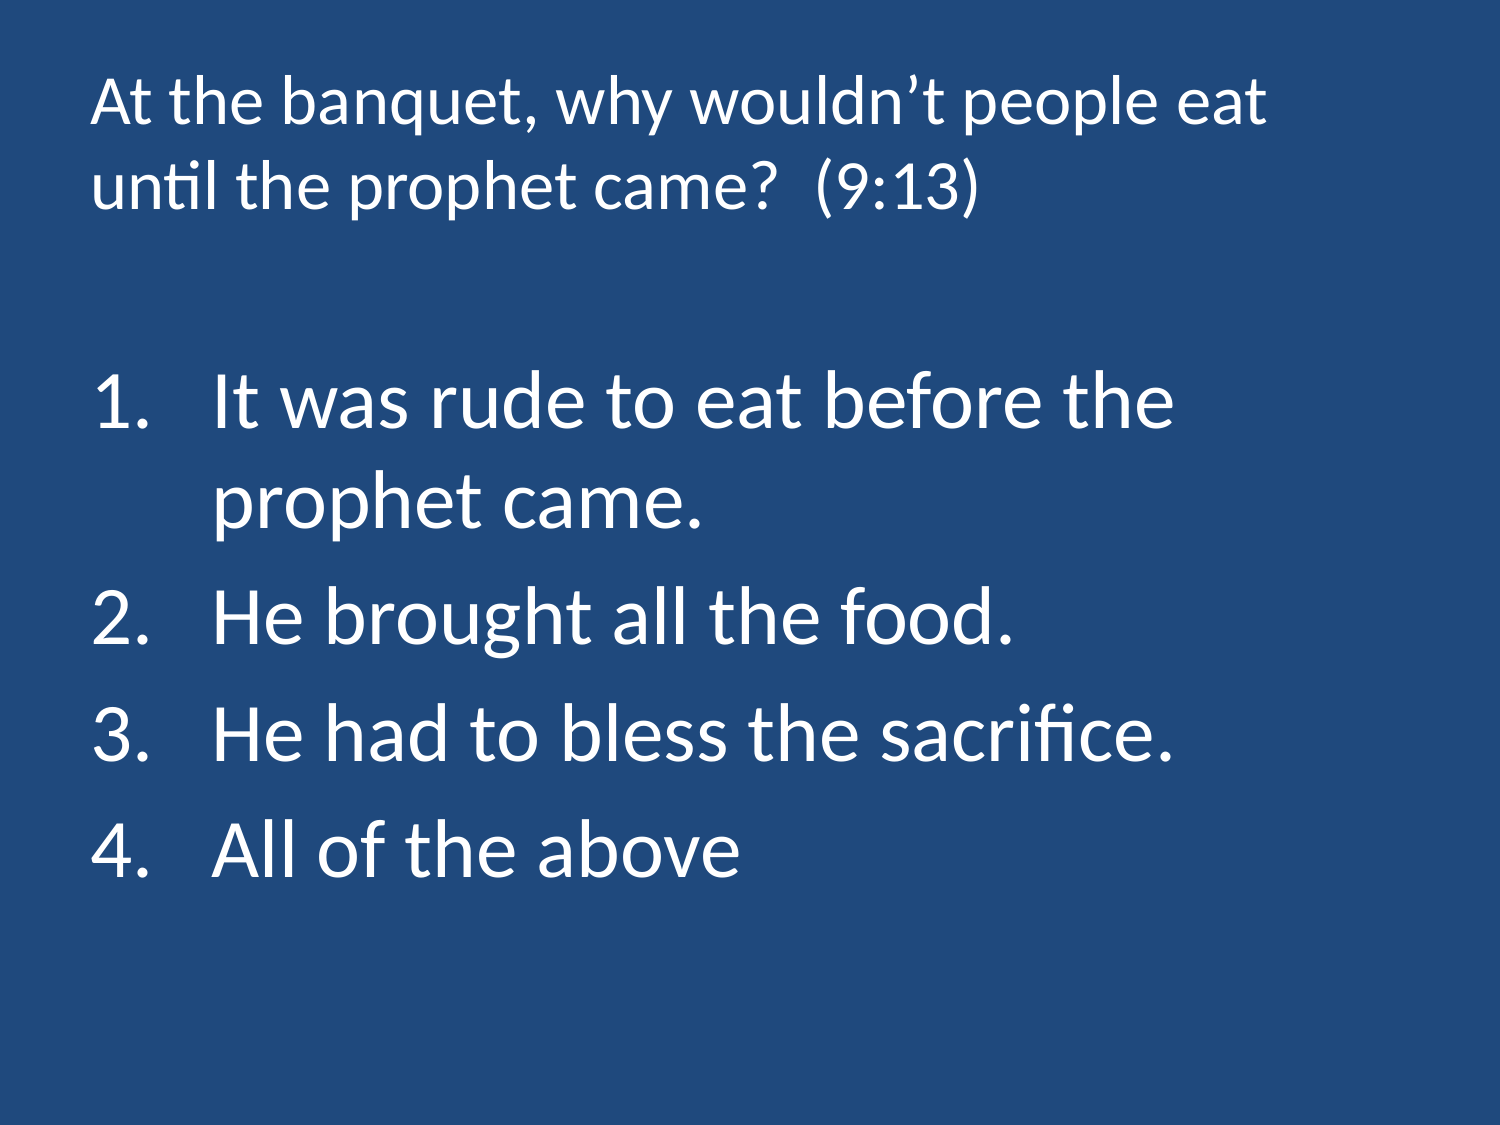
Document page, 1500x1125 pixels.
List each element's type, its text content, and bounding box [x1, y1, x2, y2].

list It was rude to eat before the prophet came. He brought all the food. He had to bless the sacrifice. All of the above [75, 337, 1425, 1005]
title At the banquet, why wouldn’t people eat until the prophet came? (9:13) [75, 45, 1425, 233]
